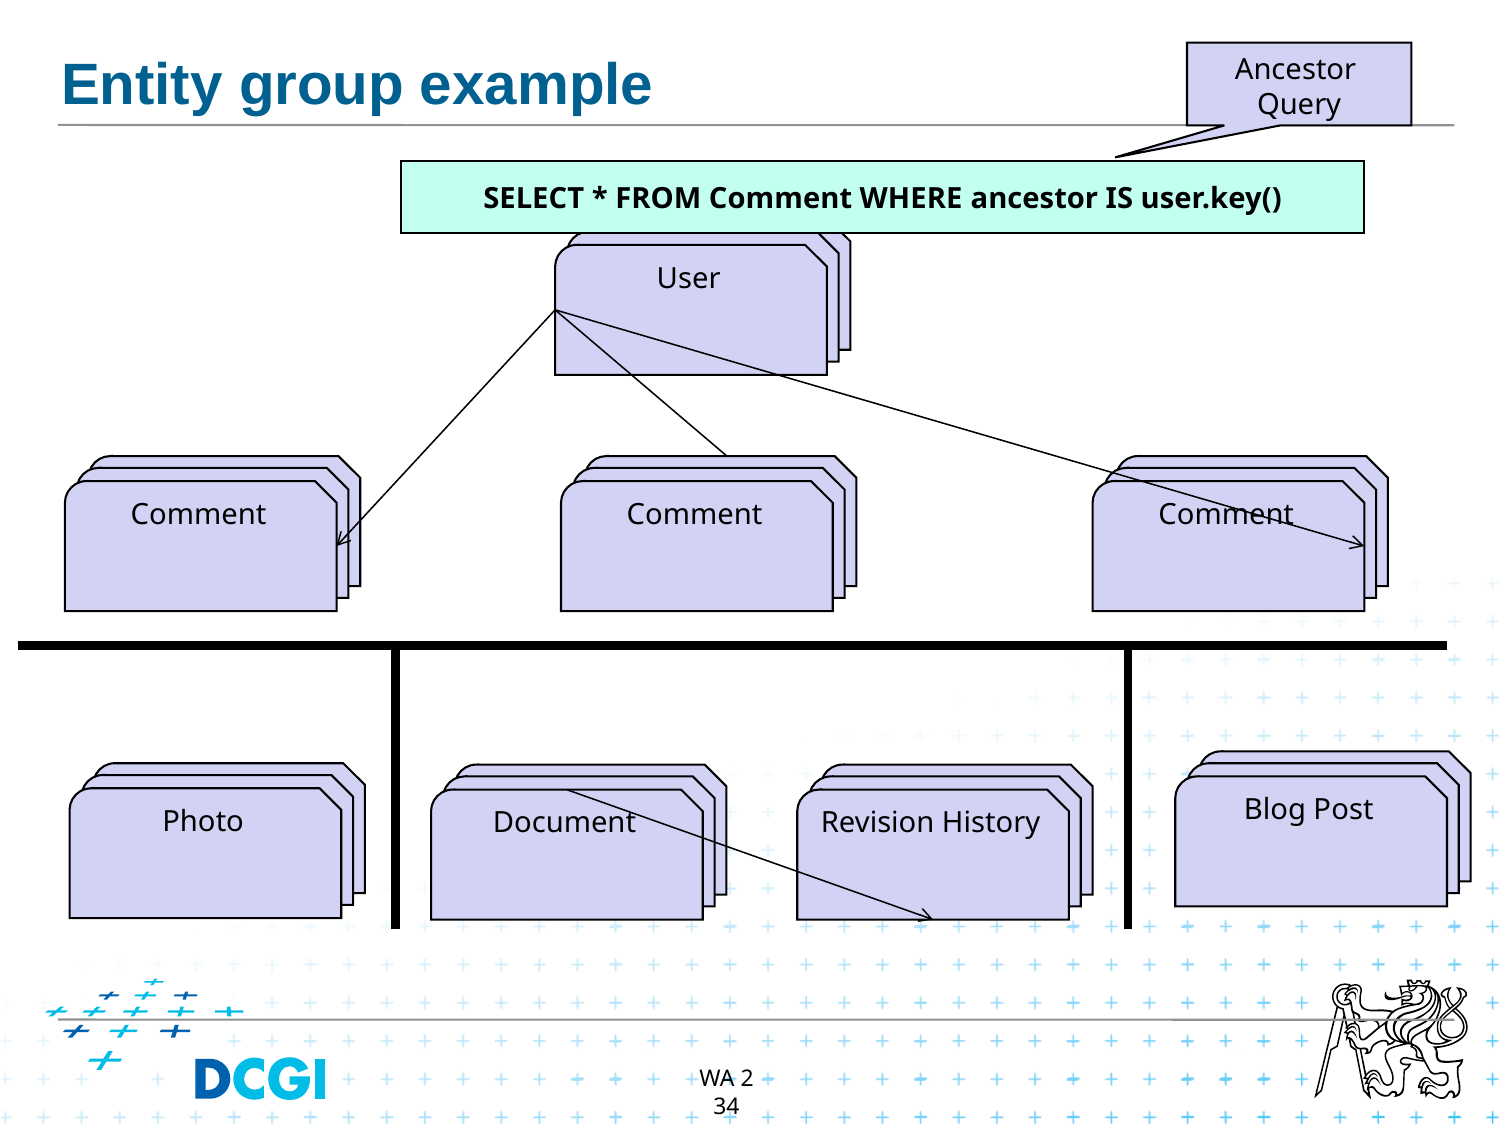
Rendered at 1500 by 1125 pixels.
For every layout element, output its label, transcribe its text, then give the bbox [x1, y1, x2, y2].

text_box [690, 374, 1229, 482]
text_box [1174, 751, 1471, 907]
text_box SELECT * FROM Comment WHERE ancestor IS user.key() [401, 160, 1365, 234]
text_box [1092, 455, 1389, 612]
text_box Ancestor Query [1115, 42, 1412, 158]
picture [362, 482, 393, 516]
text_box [69, 762, 366, 919]
picture [498, 314, 554, 374]
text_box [64, 455, 361, 612]
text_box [430, 764, 727, 920]
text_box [796, 764, 1093, 920]
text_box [560, 455, 857, 612]
title Entity group example [45, 12, 1455, 125]
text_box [554, 219, 851, 373]
picture [0, 244, 1500, 1125]
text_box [200, 374, 687, 482]
